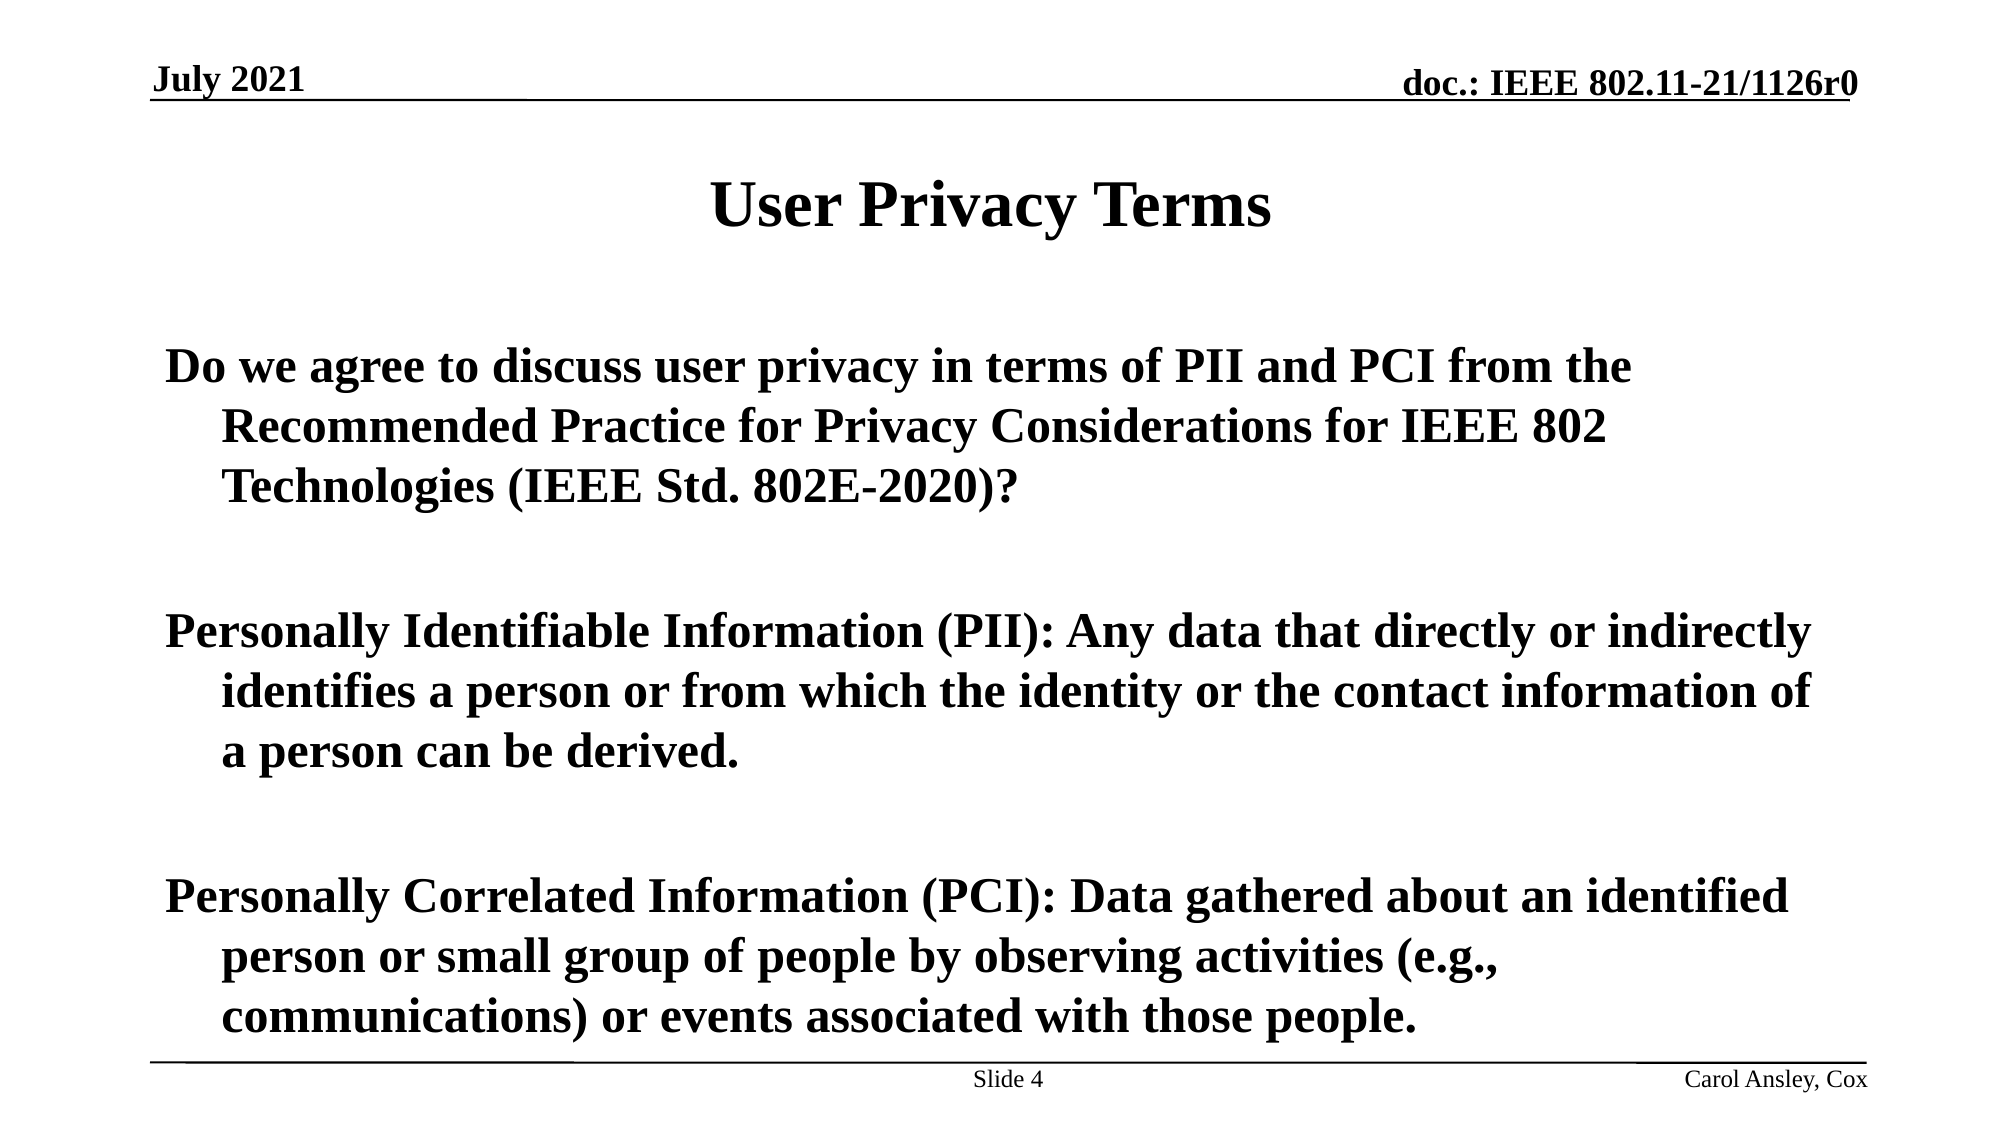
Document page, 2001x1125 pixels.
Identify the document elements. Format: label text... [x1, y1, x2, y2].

footer Carol Ansley, Cox [1171, 1061, 1869, 1093]
list Do we agree to discuss user privacy in terms of PII and PCI from the Recommended Practice for Privacy Considerations for IEEE 802 Technologies (IEEE Std. 802E-2020)? Personally Identifiable Information (PII): Any data that directly or indirectly identifies a person or from which the identity or the contact information of a person can be derived. Personally Correlated Information (PCI): Data gathered about an identified person or small group of people by observing activities (e.g., communications) or events associated with those people. [149, 324, 1850, 1000]
slide_number Slide 4 [950, 1061, 1067, 1123]
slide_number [152, 54, 563, 100]
title User Privacy Terms [149, 112, 1850, 288]
